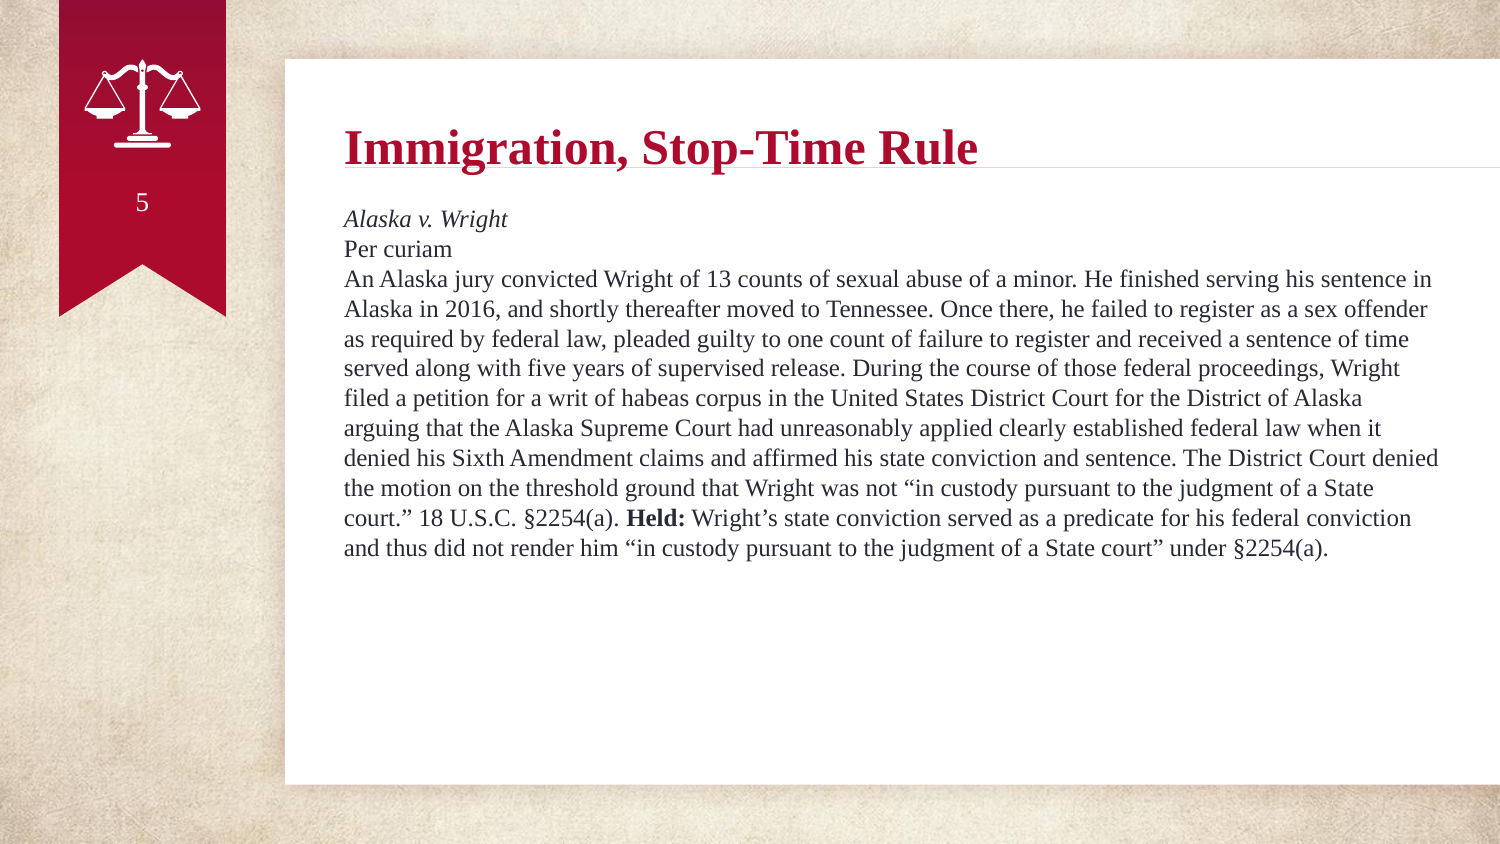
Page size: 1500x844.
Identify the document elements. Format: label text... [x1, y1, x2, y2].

picture [0, 0, 1500, 844]
list Alaska v. Wright Per curiam An Alaska jury convicted Wright of 13 counts of sexual abuse of a minor. He finished serving his sentence in Alaska in 2016, and shortly thereafter moved to Tennessee. Once there, he failed to register as a sex offender as required by federal law, pleaded guilty to one count of failure to register and received a sentence of time served along with five years of supervised release. During the course of those federal proceedings, Wright filed a petition for a writ of habeas corpus in the United States District Court for the District of Alaska arguing that the Alaska Supreme Court had unreasonably applied clearly established federal law when it denied his Sixth Amendment claims and affirmed his state conviction and sentence. The District Court denied the motion on the threshold ground that Wright was not “in custody pursuant to the judgment of a State court.” 18 U.S.C. §2254(a). Held: Wright’s state conviction served as a predicate for his federal conviction and thus did not render him “in custody pursuant to the judgment of a State court” under §2254(a). [343, 202, 1441, 753]
slide_number 5 [58, 167, 226, 233]
title Immigration, Stop-Time Rule [343, 109, 1441, 175]
